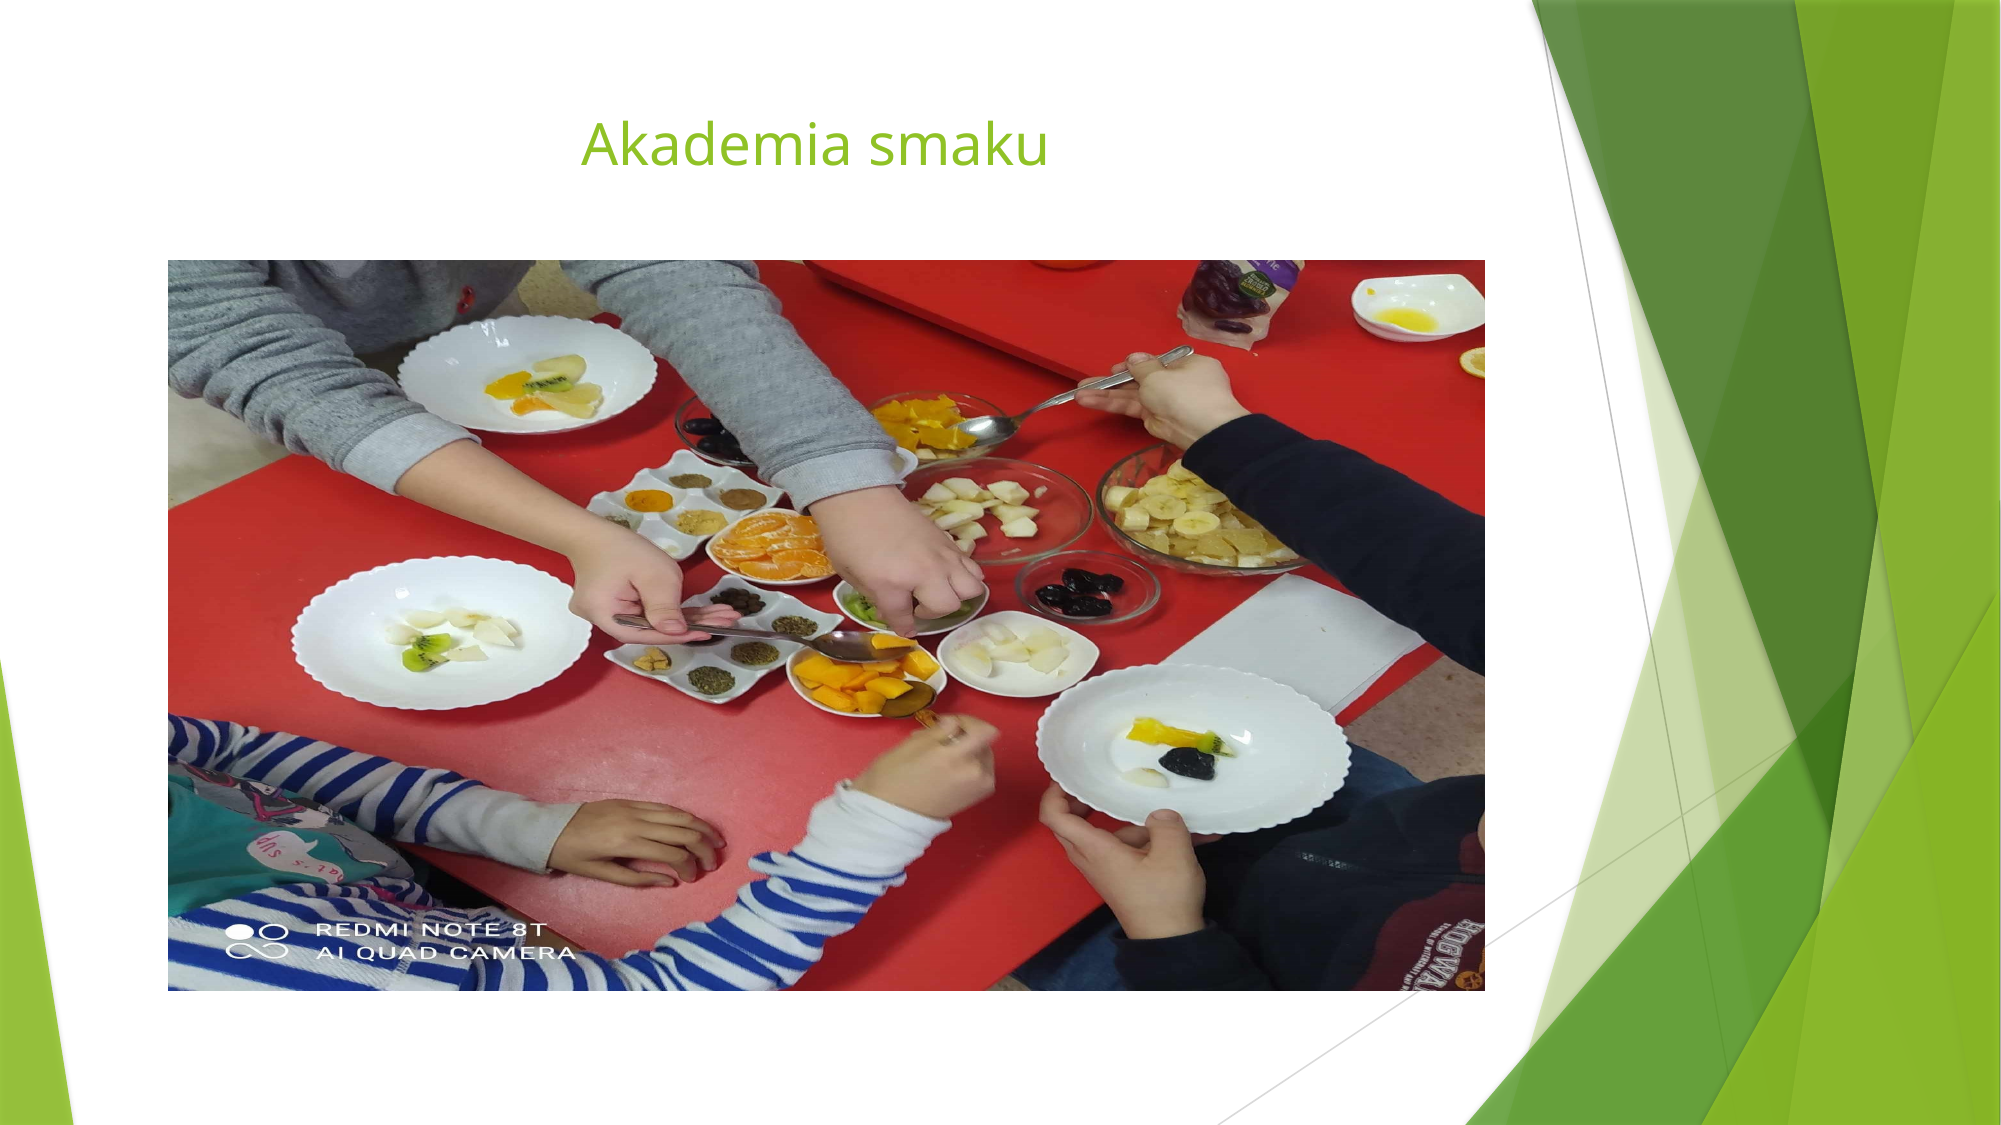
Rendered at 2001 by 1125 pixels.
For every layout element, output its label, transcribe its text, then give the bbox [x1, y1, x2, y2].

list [168, 260, 1485, 992]
title Akademia smaku [111, 99, 1522, 317]
